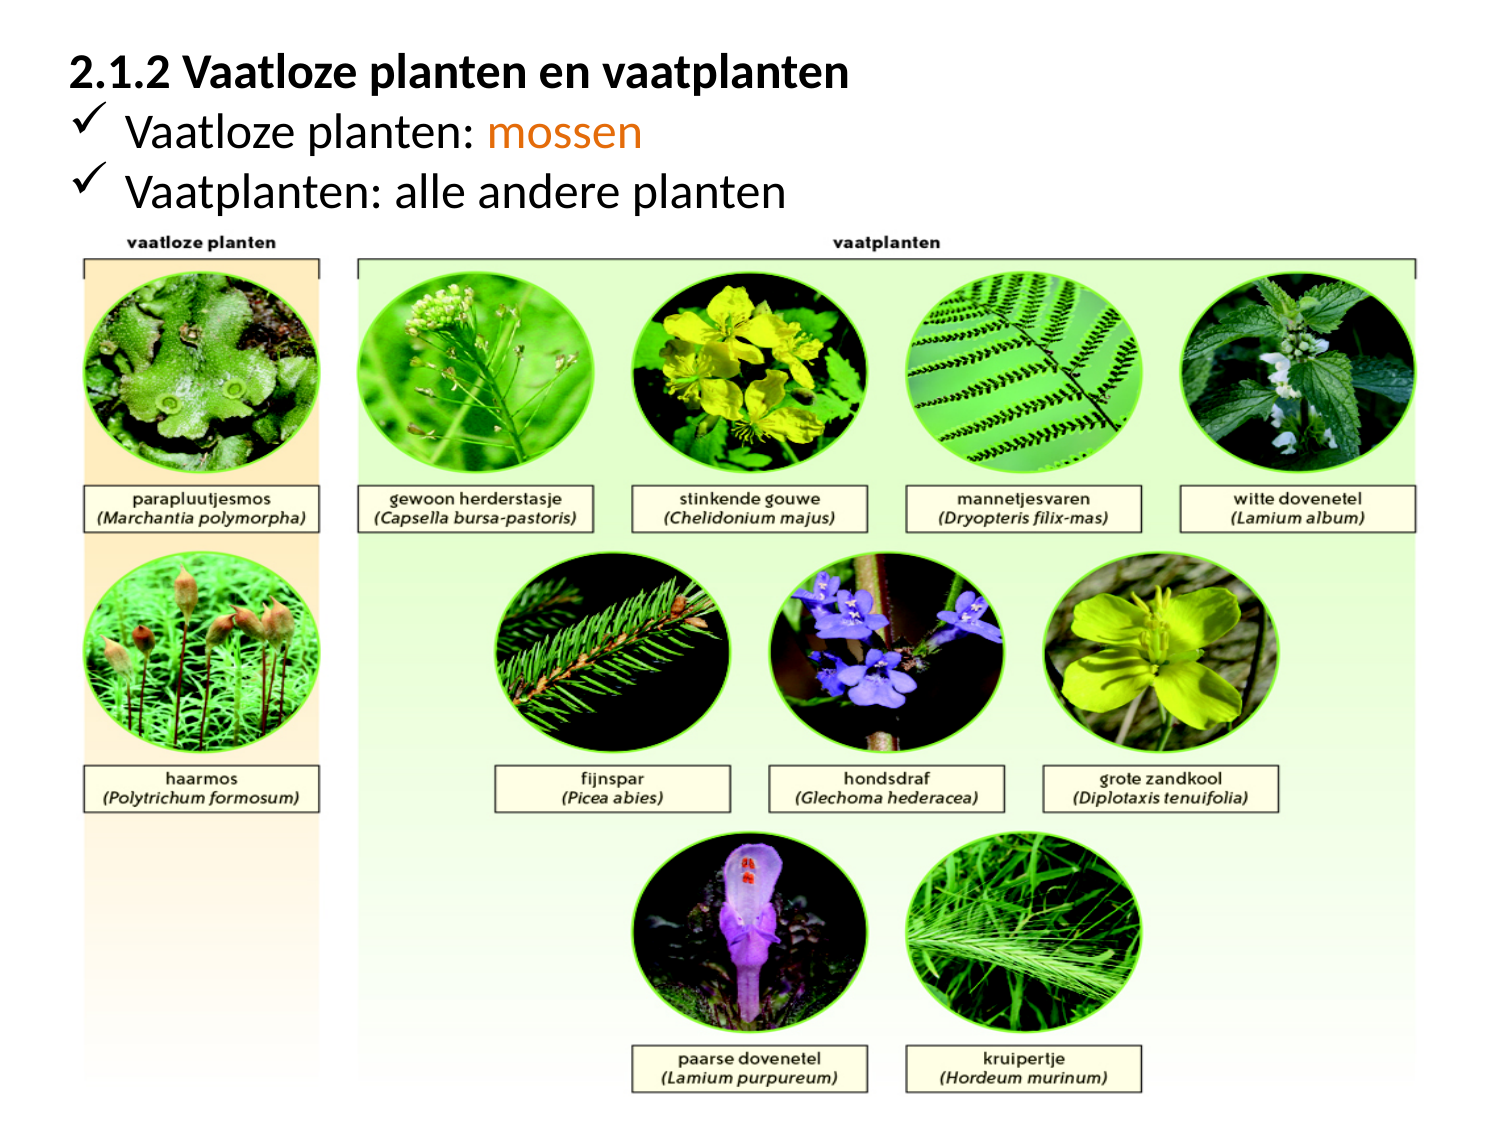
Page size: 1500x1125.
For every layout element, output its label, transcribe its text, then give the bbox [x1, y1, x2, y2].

picture [76, 229, 1424, 1097]
text_box 2.1.2 Vaatloze planten en vaatplanten Vaatloze planten: mossen Vaatplanten: alle andere planten [53, 30, 1436, 226]
